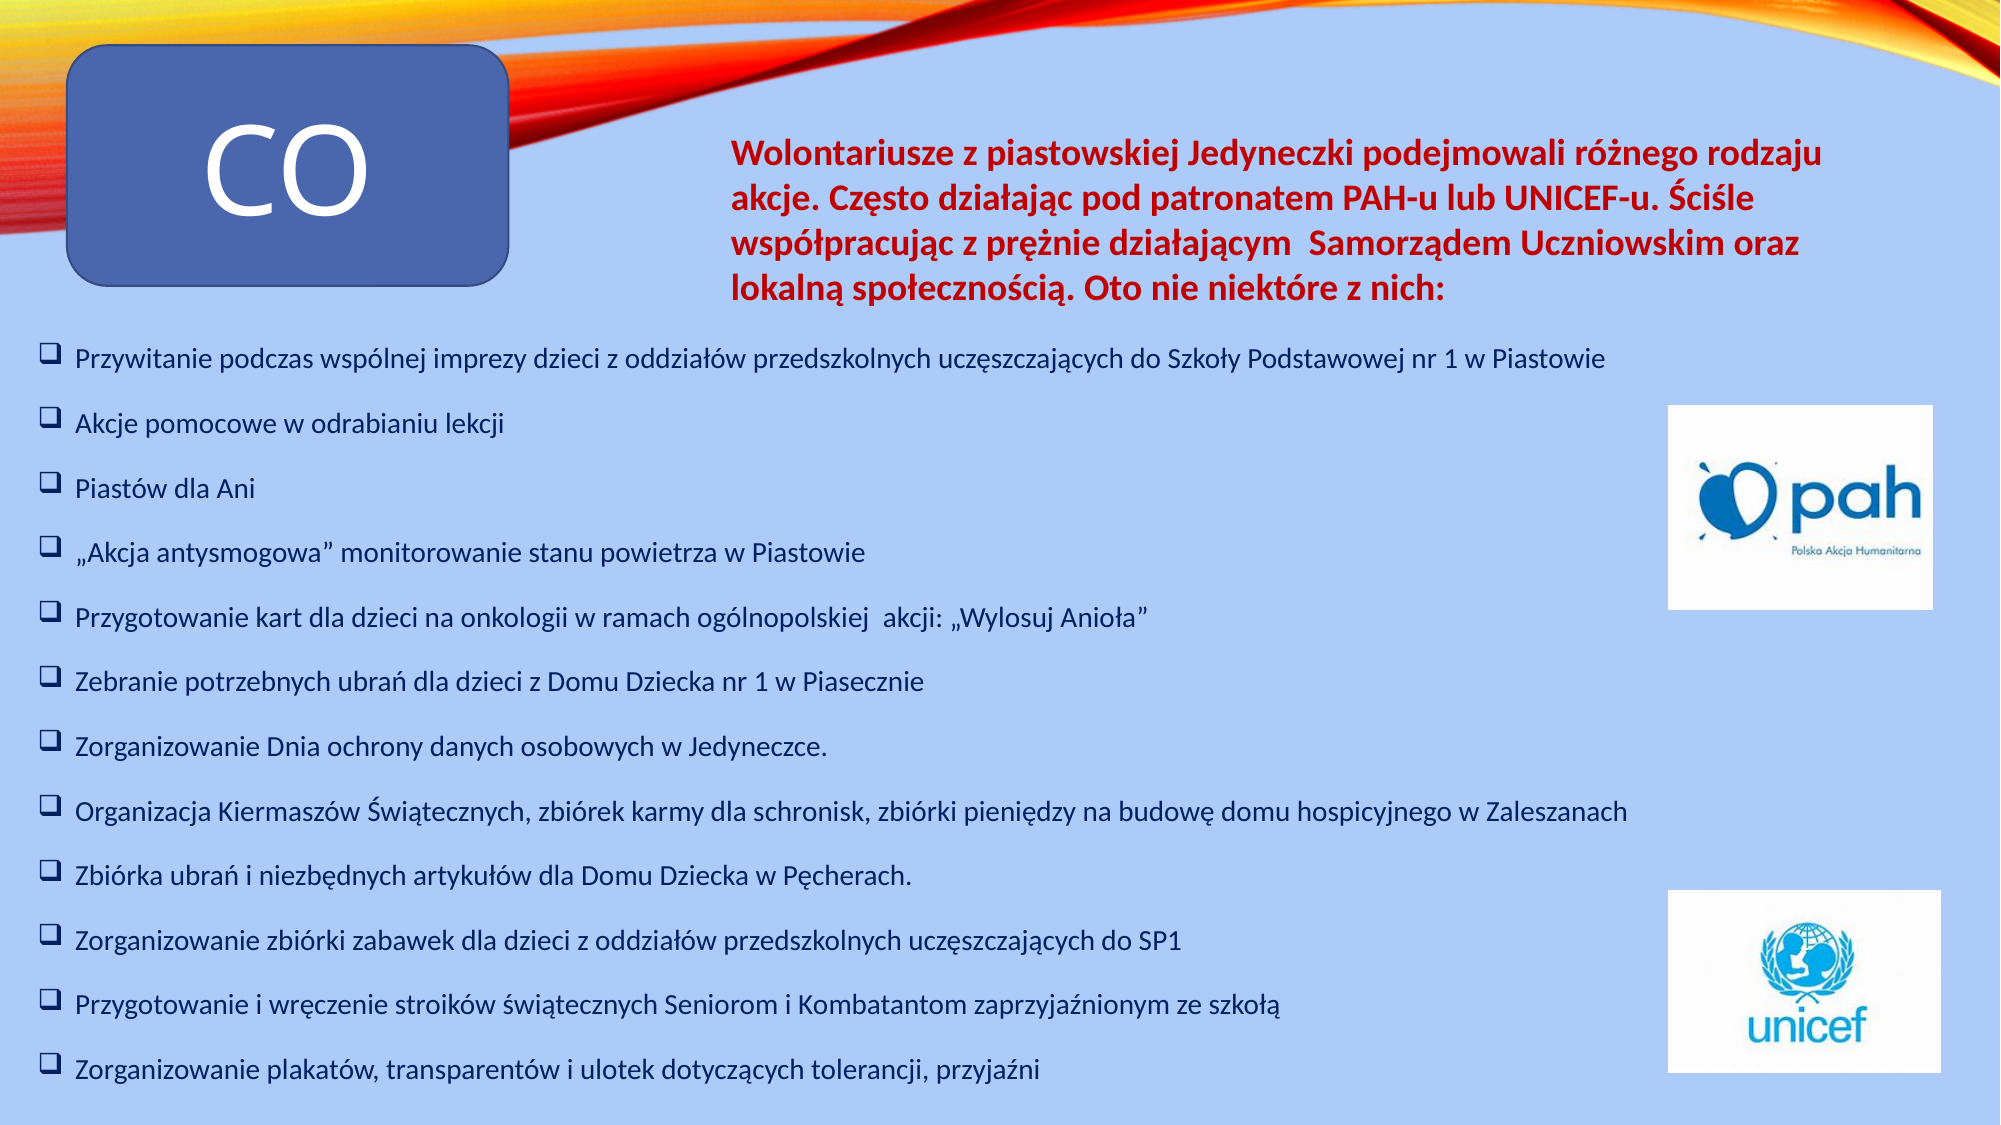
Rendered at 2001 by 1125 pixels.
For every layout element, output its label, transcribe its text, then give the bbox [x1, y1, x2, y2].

picture [1668, 405, 1934, 610]
list Przywitanie podczas wspólnej imprezy dzieci z oddziałów przedszkolnych uczęszczających do Szkoły Podstawowej nr 1 w Piastowie Akcje pomocowe w odrabianiu lekcji Piastów dla Ani „Akcja antysmogowa” monitorowanie stanu powietrza w Piastowie Przygotowanie kart dla dzieci na onkologii w ramach ogólnopolskiej akcji: „Wylosuj Anioła” Zebranie potrzebnych ubrań dla dzieci z Domu Dziecka nr 1 w Piasecznie Zorganizowanie Dnia ochrony danych osobowych w Jedyneczce. Organizacja Kiermaszów Świątecznych, zbiórek karmy dla schronisk, zbiórki pieniędzy na budowę domu hospicyjnego w Zaleszanach Zbiórka ubrań i niezbędnych artykułów dla Domu Dziecka w Pęcherach. Zorganizowanie zbiórki zabawek dla dzieci z oddziałów przedszkolnych uczęszczających do SP1 Przygotowanie i wręczenie stroików świątecznych Seniorom i Kombatantom zaprzyjaźnionym ze szkołą Zorganizowanie plakatów, transparentów i ulotek dotyczących tolerancji, przyjaźni [22, 329, 1645, 1125]
picture [0, 0, 2000, 237]
text_box CO [65, 44, 510, 287]
text_box Wolontariusze z piastowskiej Jedyneczki podejmowali różnego rodzaju akcje. Często działając pod patronatem PAH-u lub UNICEF-u. Ściśle współpracując z prężnie działającym Samorządem Uczniowskim oraz lokalną społecznością. Oto nie niektóre z nich: [715, 120, 1933, 315]
picture [1668, 889, 1942, 1073]
